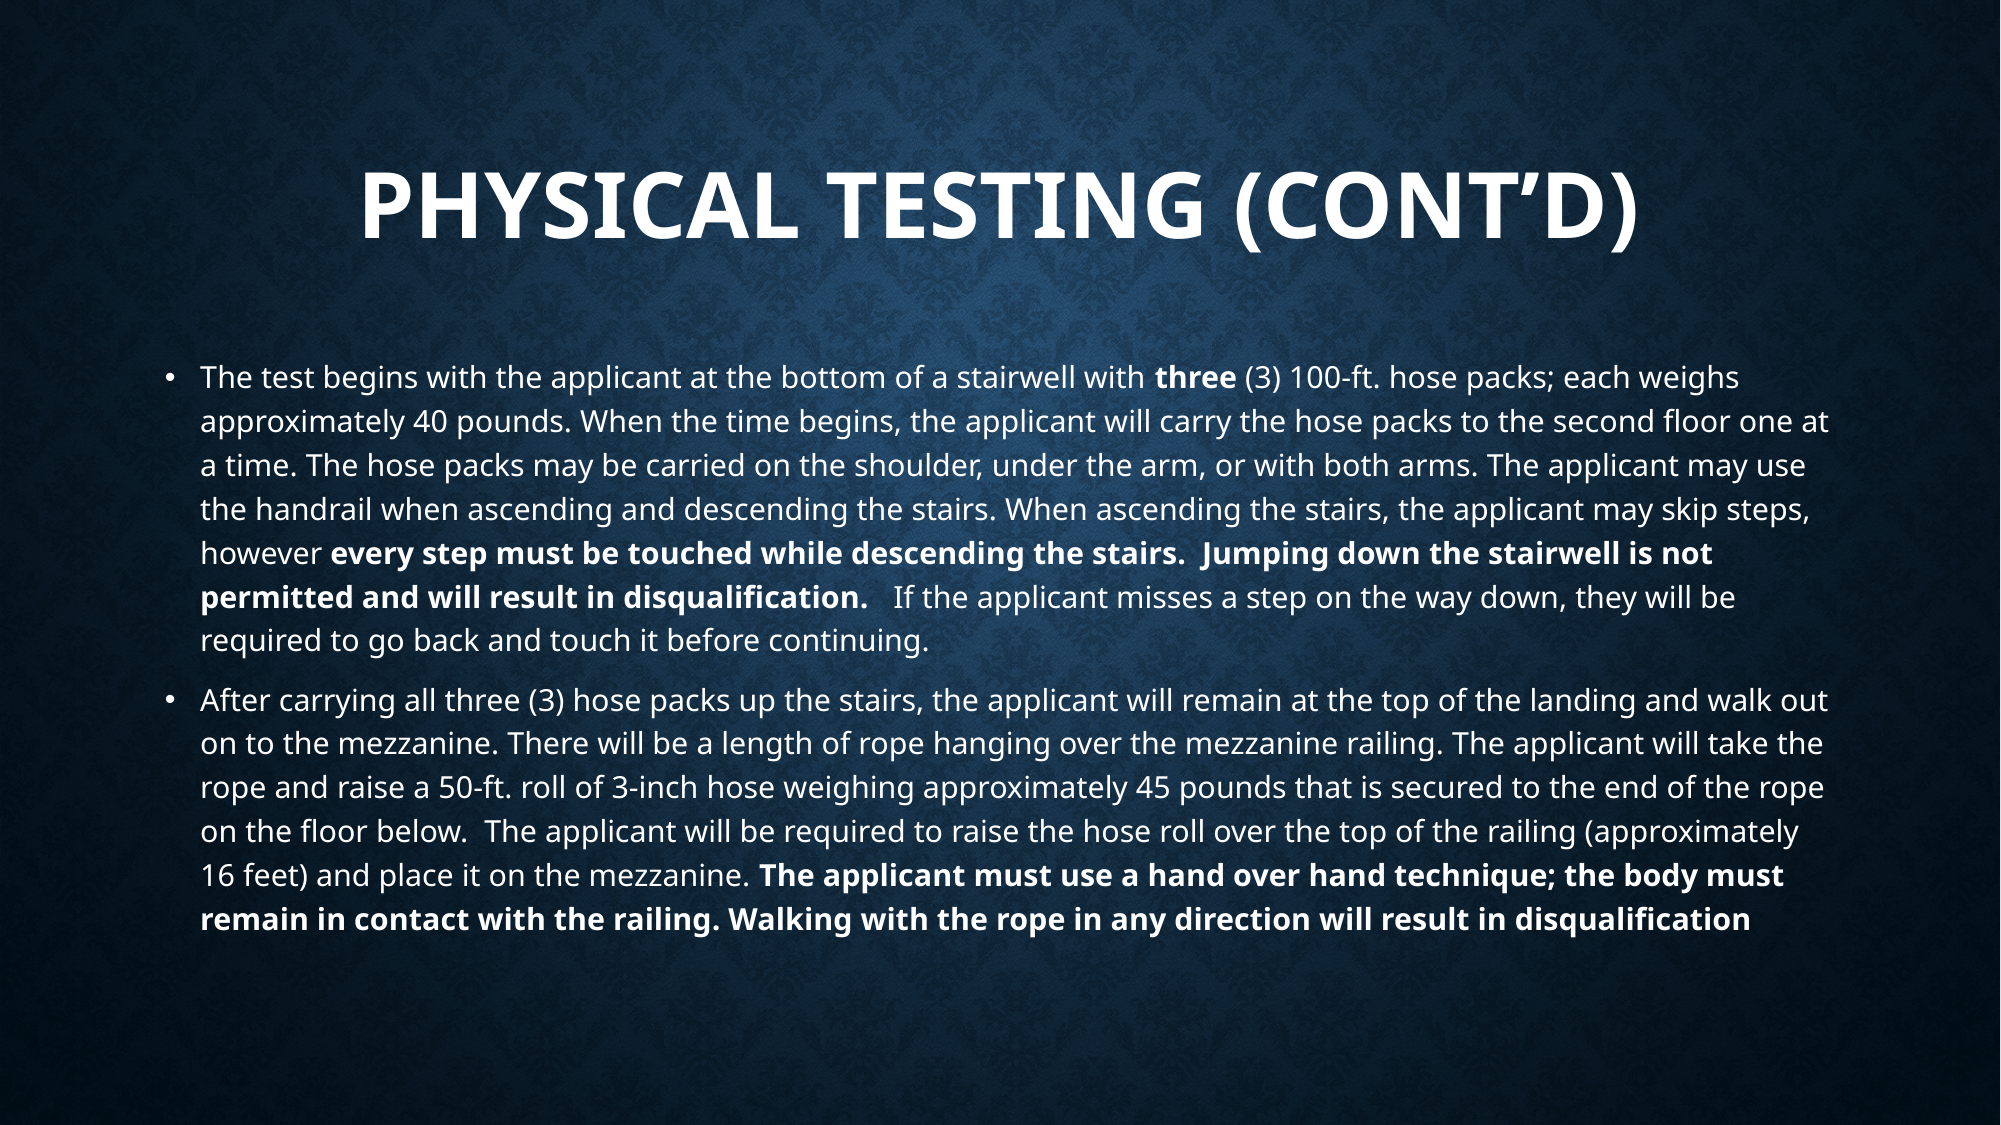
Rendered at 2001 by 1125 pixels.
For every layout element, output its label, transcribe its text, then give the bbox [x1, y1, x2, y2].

title PHYSICAL TESTING (CONT’D) [149, 99, 1849, 318]
list The test begins with the applicant at the bottom of a stairwell with three (3) 100-ft. hose packs; each weighs approximately 40 pounds. When the time begins, the applicant will carry the hose packs to the second floor one at a time. The hose packs may be carried on the shoulder, under the arm, or with both arms. The applicant may use the handrail when ascending and descending the stairs. When ascending the stairs, the applicant may skip steps, however every step must be touched while descending the stairs. Jumping down the stairwell is not permitted and will result in disqualification. If the applicant misses a step on the way down, they will be required to go back and touch it before continuing. After carrying all three (3) hose packs up the stairs, the applicant will remain at the top of the landing and walk out on to the mezzanine. There will be a length of rope hanging over the mezzanine railing. The applicant will take the rope and raise a 50-ft. roll of 3-inch hose weighing approximately 45 pounds that is secured to the end of the rope on the floor below. The applicant will be required to raise the hose roll over the top of the railing (approximately 16 feet) and place it on the mezzanine. The applicant must use a hand over hand technique; the body must remain in contact with the railing. Walking with the rope in any direction will result in disqualification [149, 343, 1849, 950]
